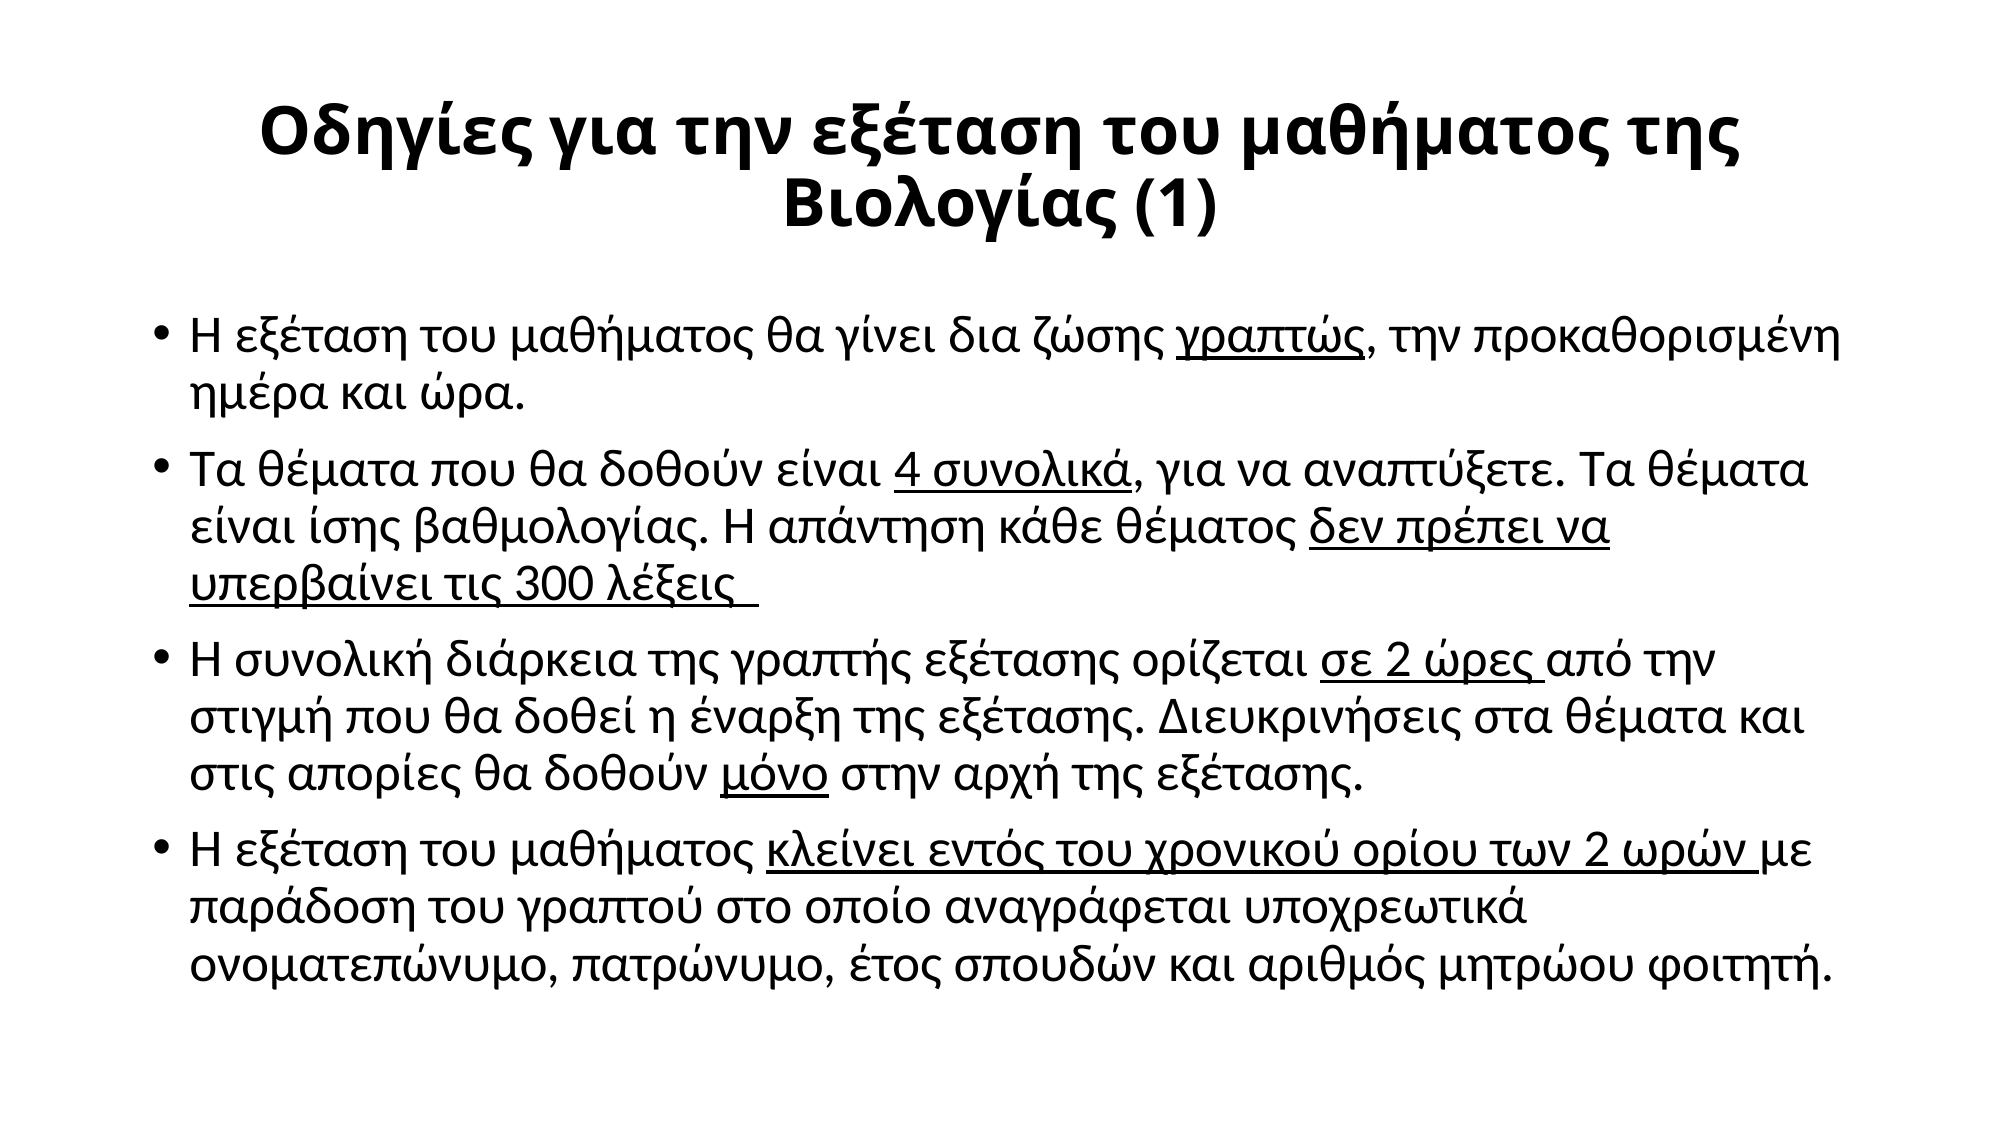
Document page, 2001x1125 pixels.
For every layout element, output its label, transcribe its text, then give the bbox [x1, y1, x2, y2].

title Οδηγίες για την εξέταση του μαθήματος της Βιολογίας (1) [137, 59, 1863, 278]
list Η εξέταση του μαθήματος θα γίνει δια ζώσης γραπτώς, την προκαθορισμένη ημέρα και ώρα. Τα θέματα που θα δοθούν είναι 4 συνολικά, για να αναπτύξετε. Τα θέματα είναι ίσης βαθμολογίας. Η απάντηση κάθε θέματος δεν πρέπει να υπερβαίνει τις 300 λέξεις Η συνολική διάρκεια της γραπτής εξέτασης ορίζεται σε 2 ώρες από την στιγμή που θα δοθεί η έναρξη της εξέτασης. Διευκρινήσεις στα θέματα και στις απορίες θα δοθούν μόνο στην αρχή της εξέτασης. H εξέταση του μαθήματος κλείνει εντός του χρονικού ορίου των 2 ωρών με παράδοση του γραπτού στο οποίο αναγράφεται υποχρεωτικά ονοματεπώνυμο, πατρώνυμο, έτος σπουδών και αριθμός μητρώου φοιτητή. [137, 299, 1863, 1014]
